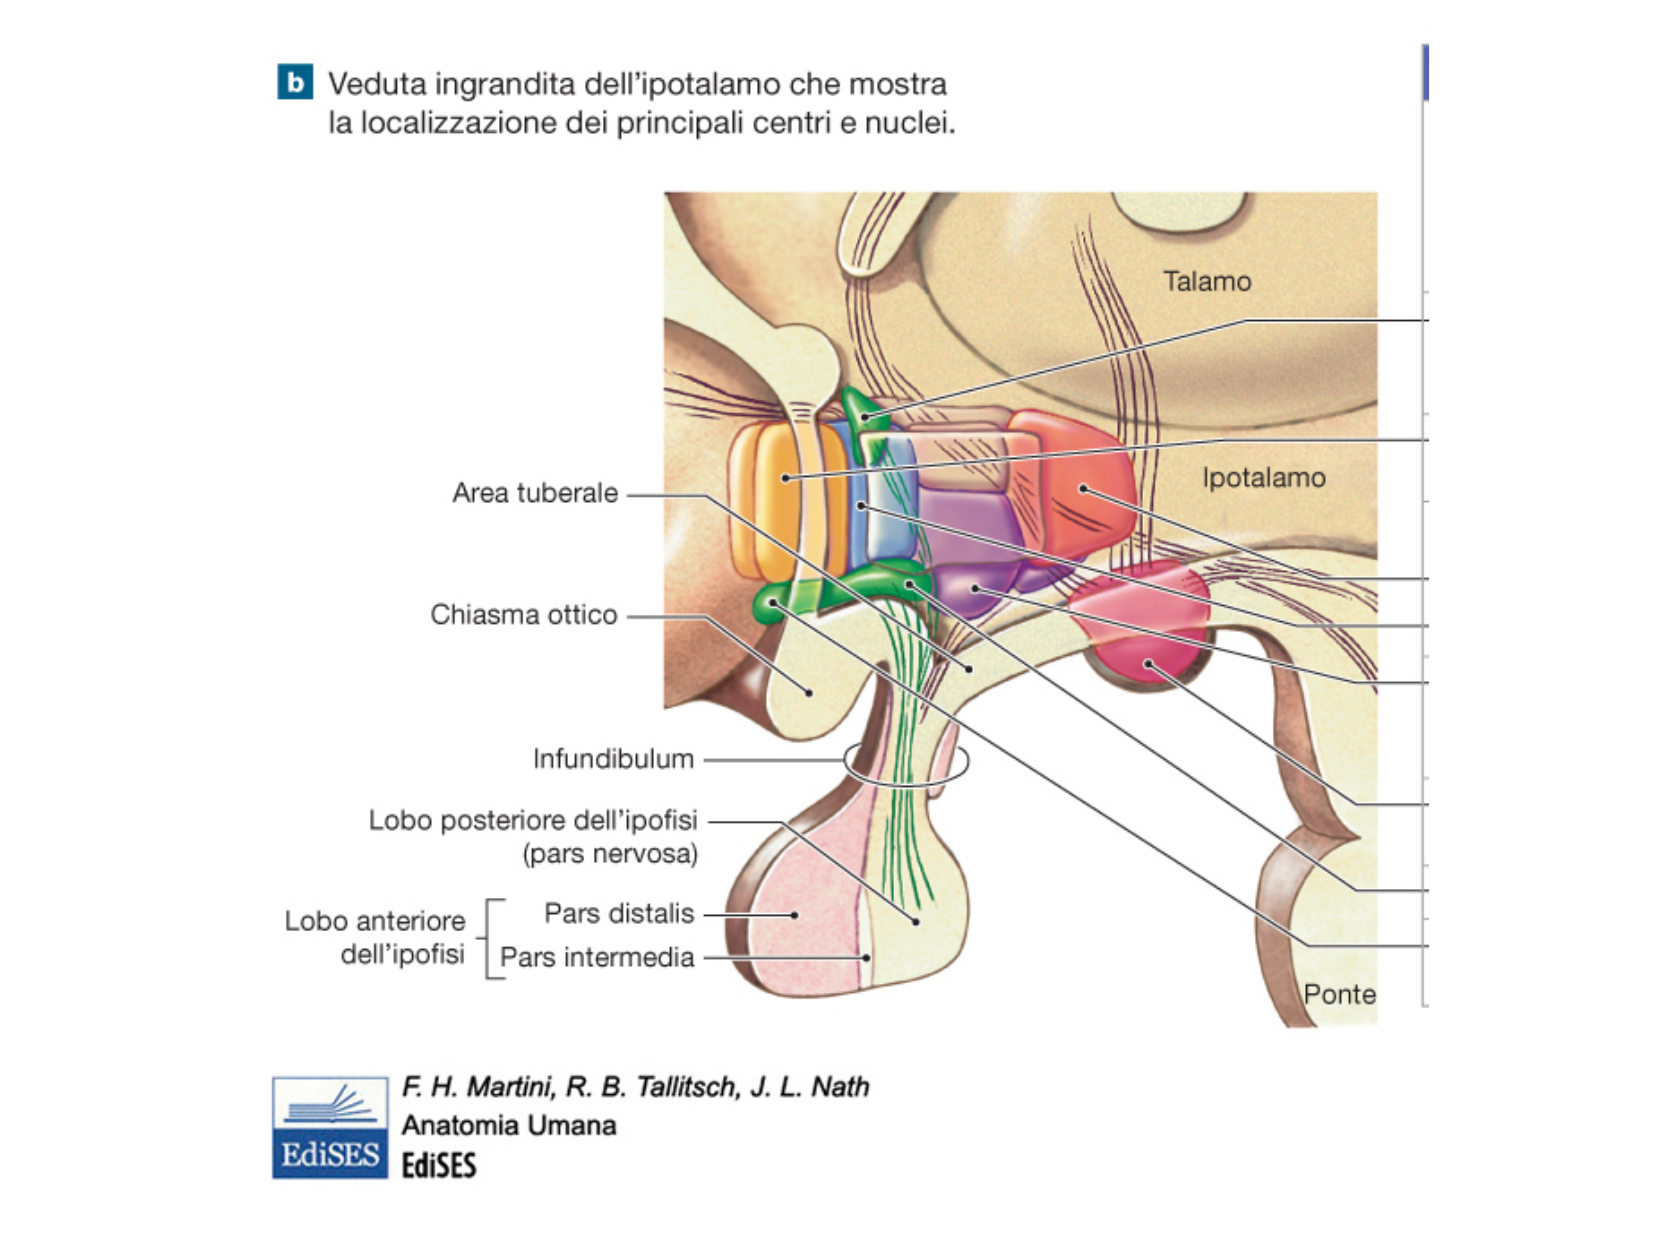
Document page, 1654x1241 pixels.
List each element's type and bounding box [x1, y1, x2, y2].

picture [224, 27, 1430, 1241]
